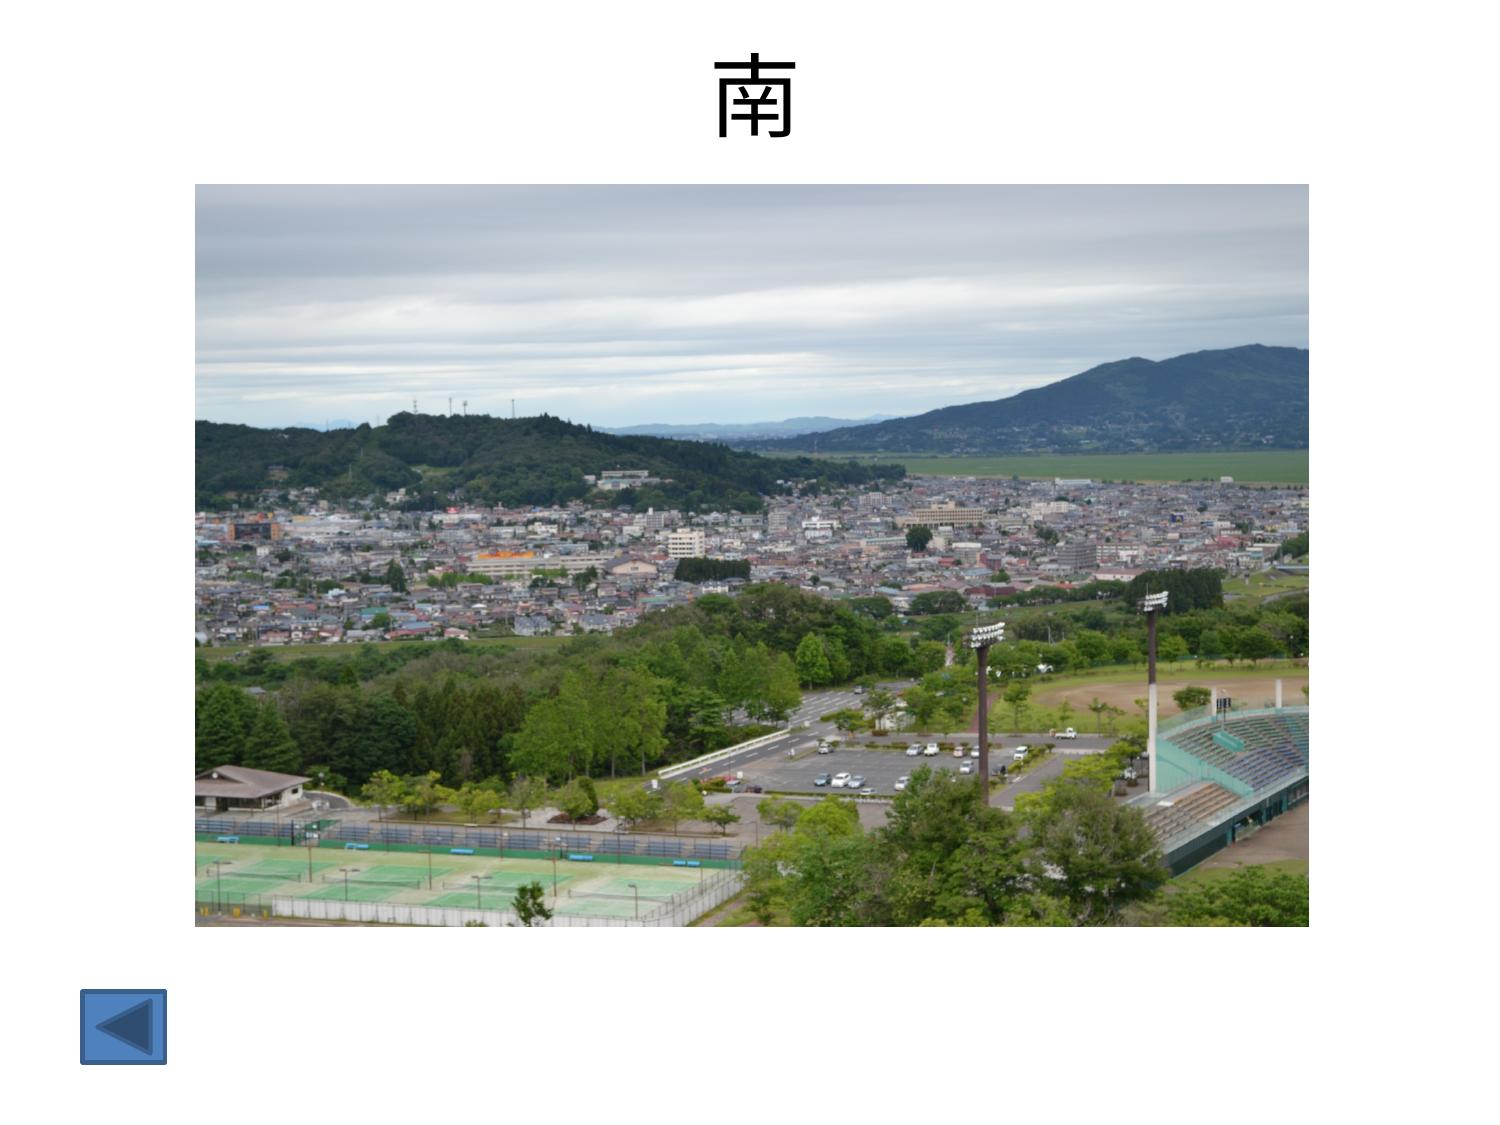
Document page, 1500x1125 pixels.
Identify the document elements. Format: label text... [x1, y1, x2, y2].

title 南 [80, 0, 1431, 188]
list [194, 184, 1309, 928]
text_box [80, 989, 167, 1065]
